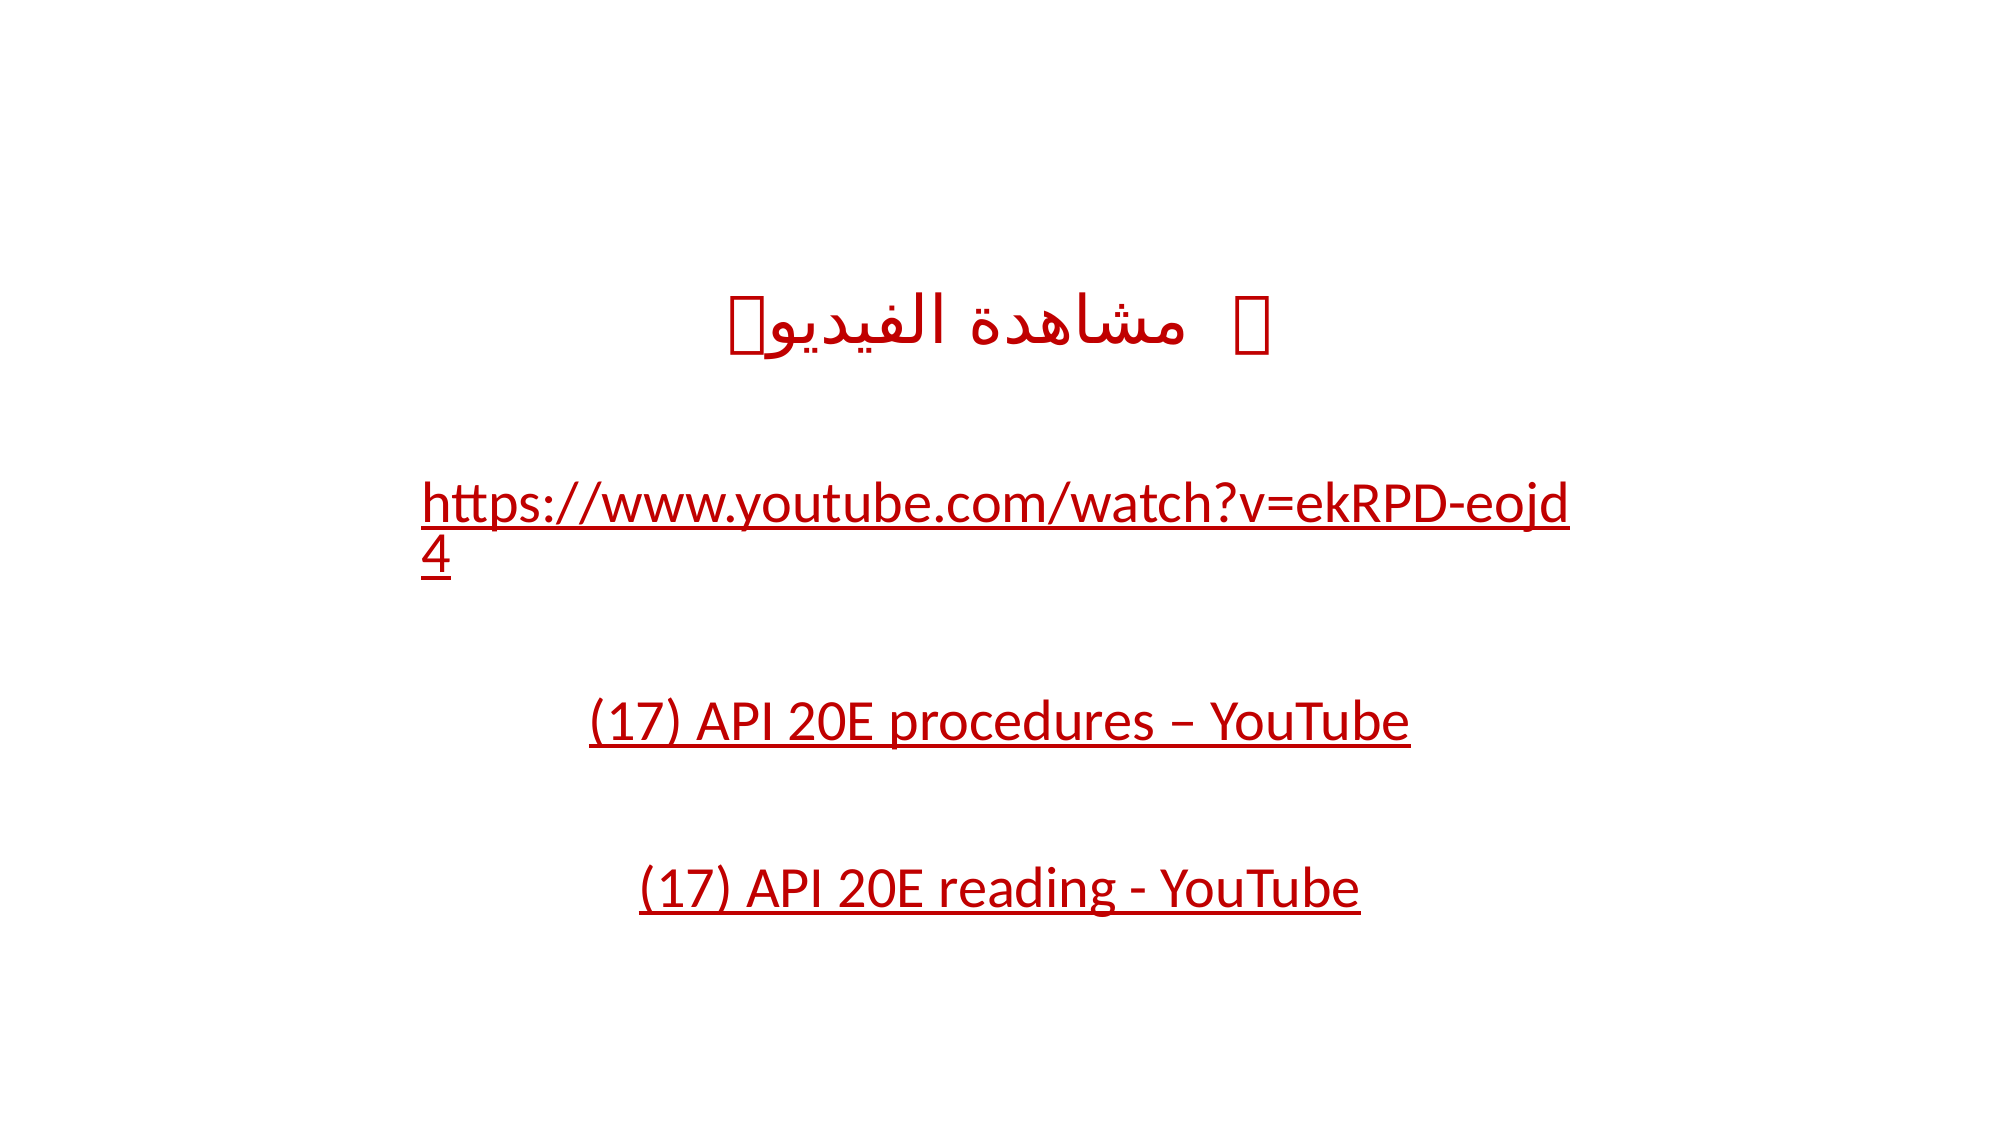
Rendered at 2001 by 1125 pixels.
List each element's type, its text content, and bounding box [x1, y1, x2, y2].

list مشاهدة الفيديو  https://www.youtube.com/watch?v=ekRPD-eojd4 (17) API 20E procedures – YouTube (17) API 20E reading - YouTube [406, 278, 1594, 950]
